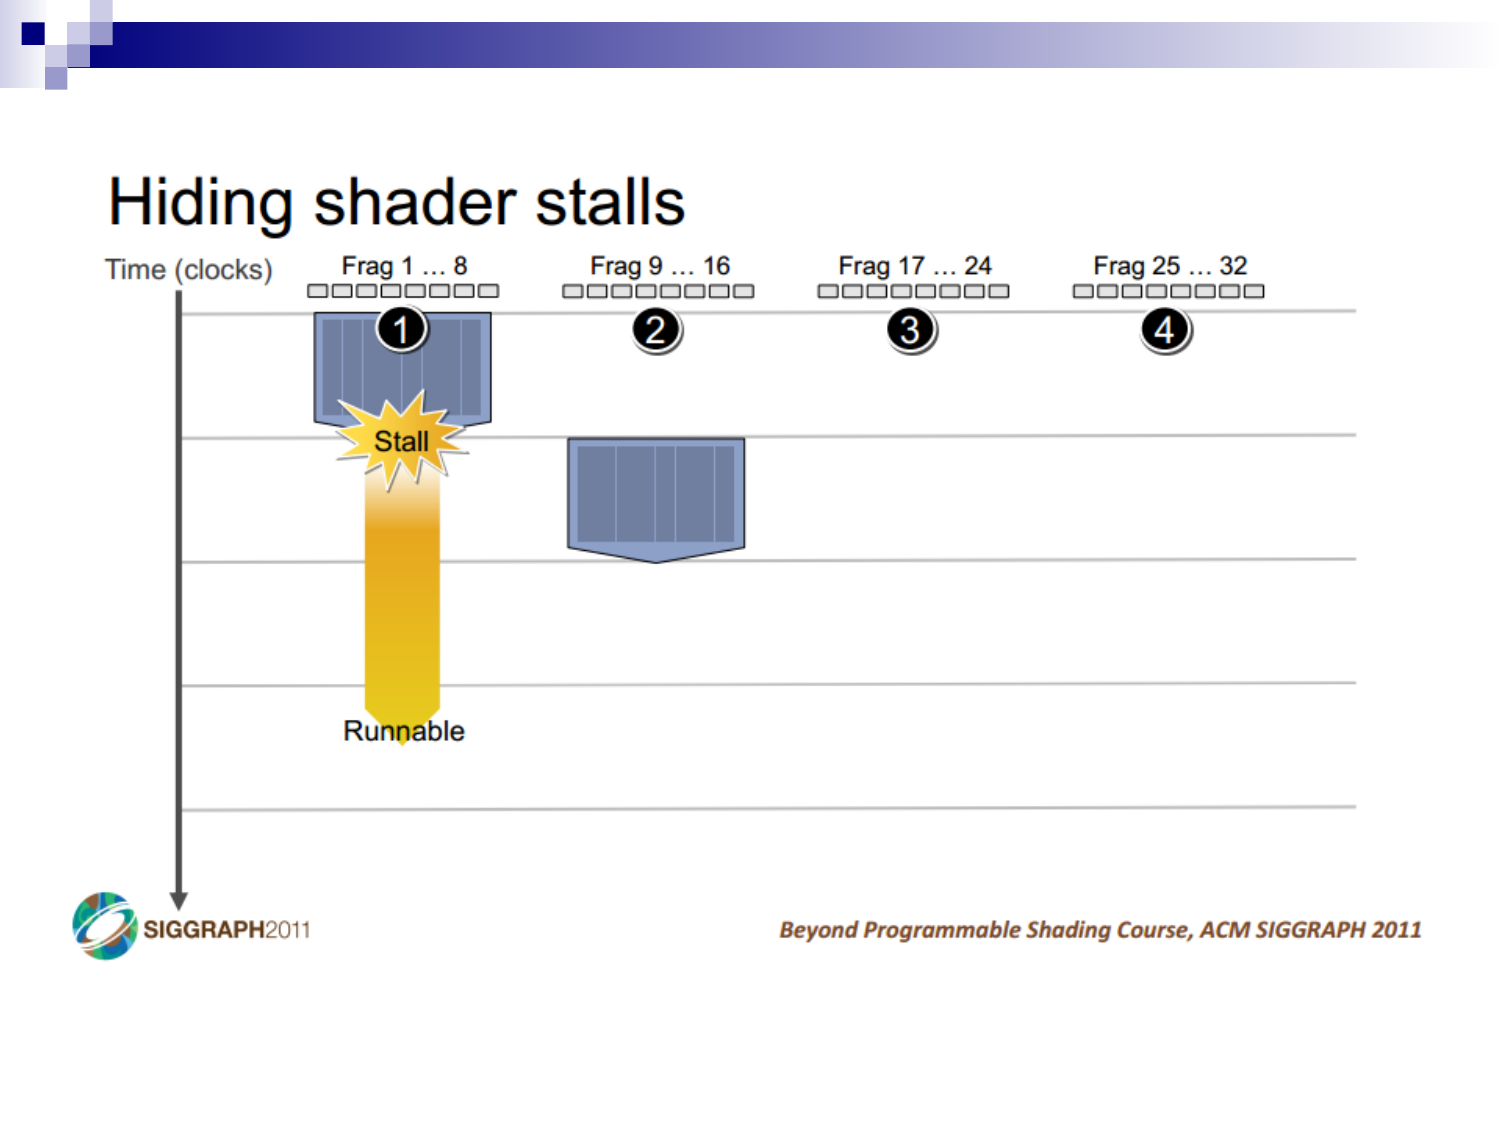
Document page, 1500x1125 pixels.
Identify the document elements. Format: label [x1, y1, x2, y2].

picture [65, 162, 1435, 963]
